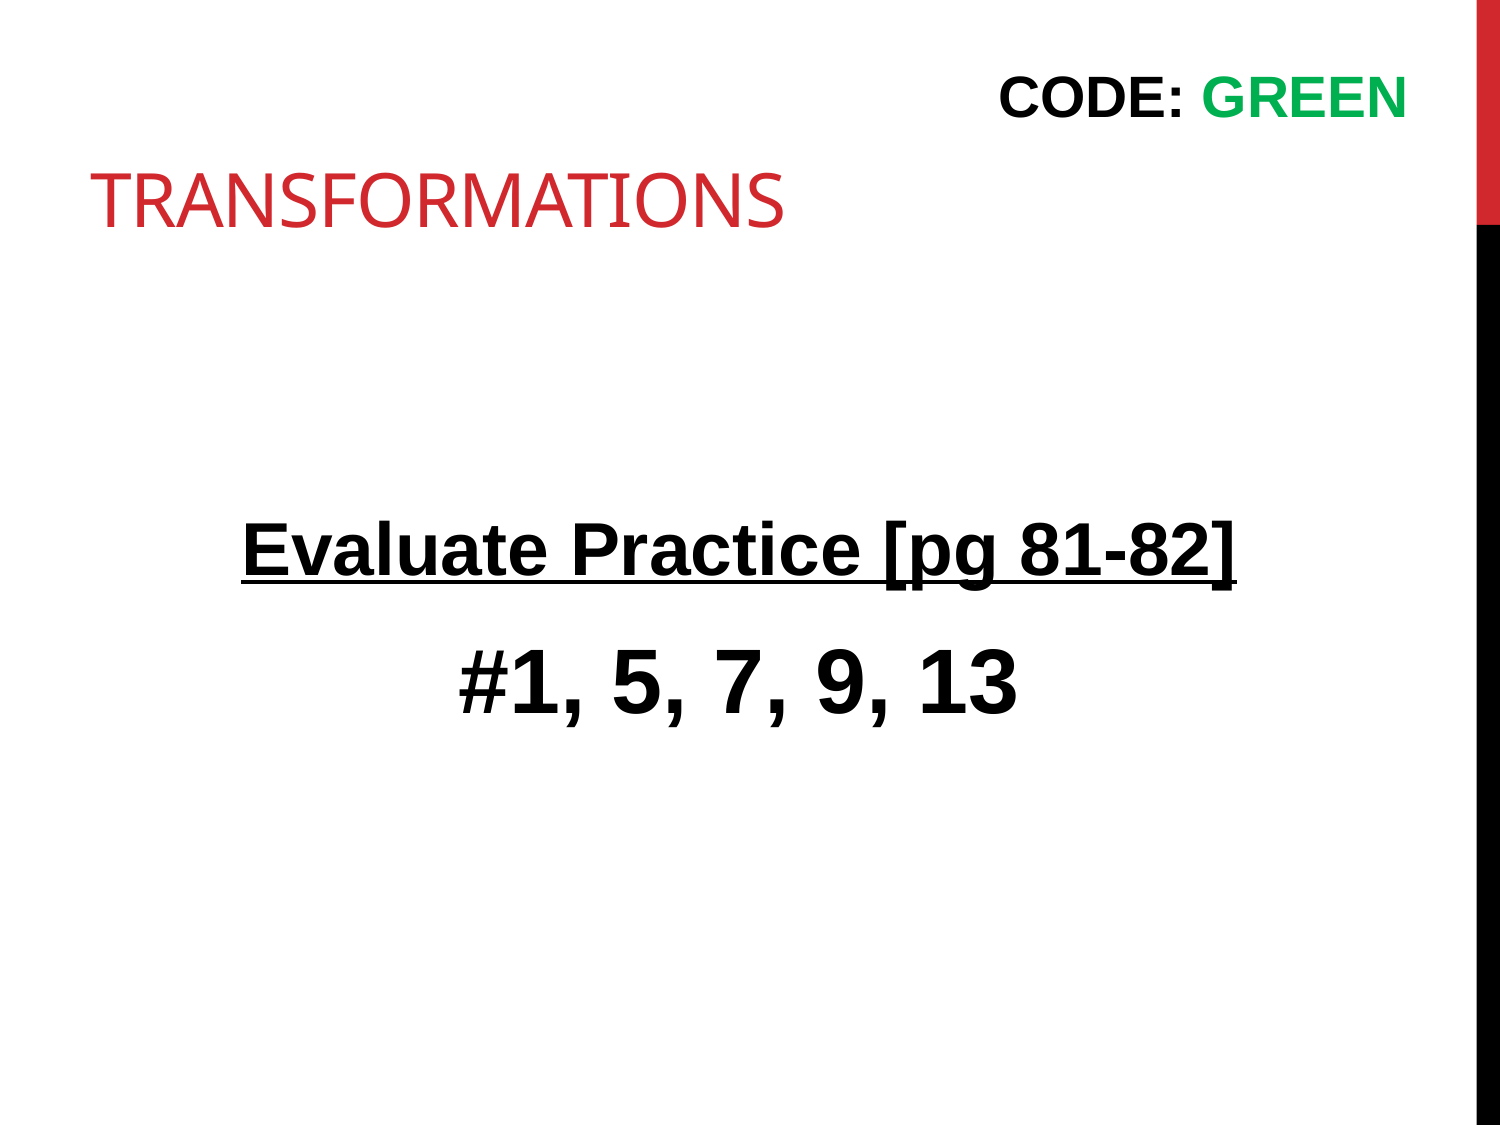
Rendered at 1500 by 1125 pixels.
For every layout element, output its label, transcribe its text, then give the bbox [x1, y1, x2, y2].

title transformations [75, 25, 1025, 250]
text_box CODE: GREEN [983, 51, 1425, 137]
list Evaluate Practice [pg 81-82] #1, 5, 7, 9, 13 [49, 250, 1430, 983]
